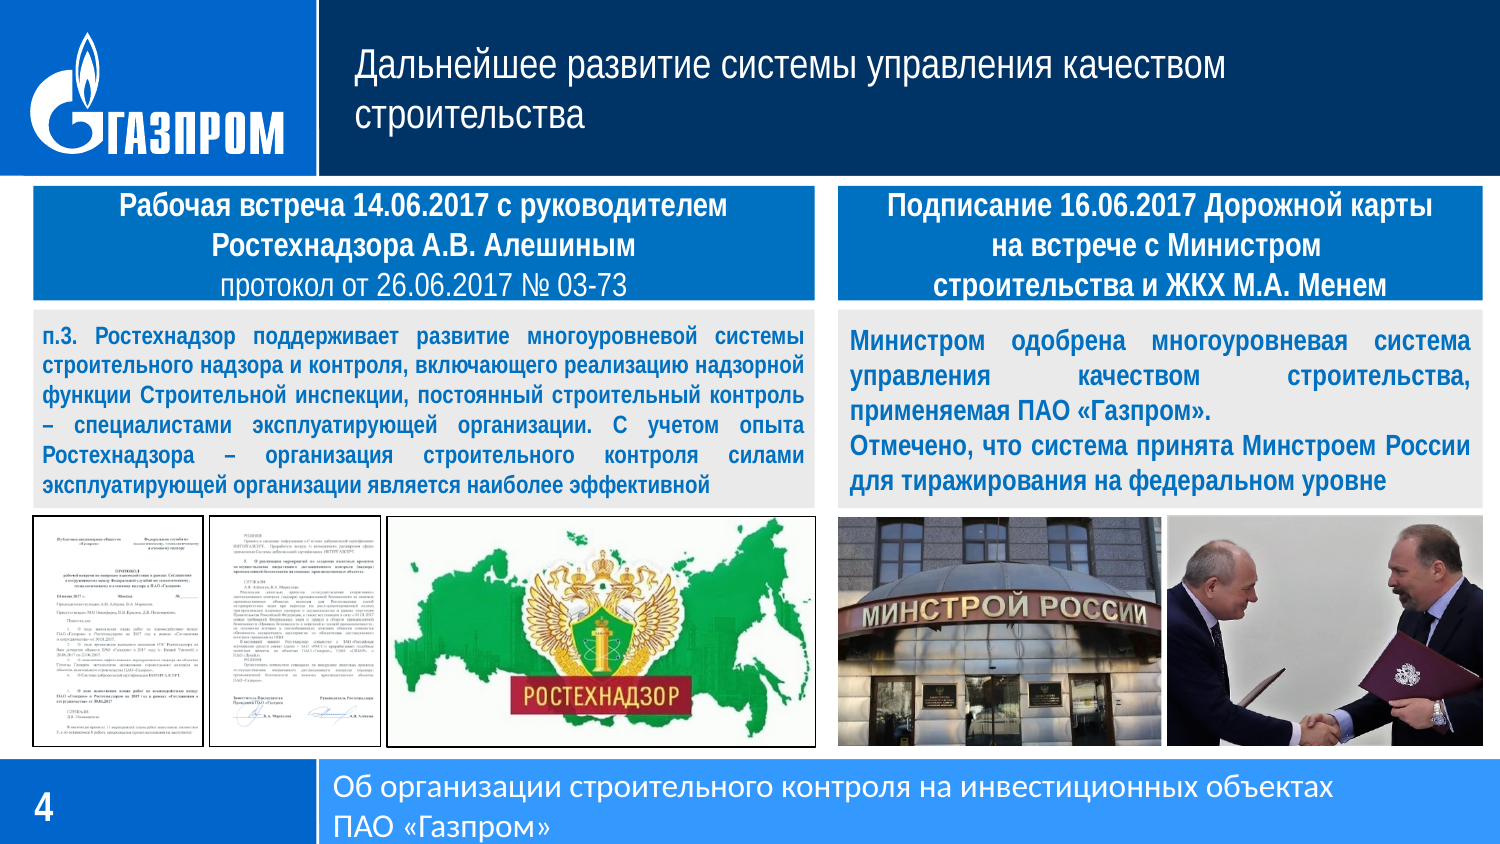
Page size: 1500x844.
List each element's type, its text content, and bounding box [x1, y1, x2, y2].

picture [33, 516, 203, 746]
picture [1167, 514, 1484, 747]
text_box п.3. Ростехнадзор поддерживает развитие многоуровневой системы строительного надзора и контроля, включающего реализацию надзорной функции Строительной инспекции, постоянный строительный контроль – специалистами эксплуатирующей организации. С учетом опыта Ростехнадзора – организация строительного контроля силами эксплуатирующей организации является наиболее эффективной [33, 309, 815, 509]
text_box Рабочая встреча 14.06.2017 с руководителем Ростехнадзора А.В. Алешиным протокол от 26.06.2017 № 03-73 [33, 185, 815, 301]
picture [387, 517, 815, 747]
text_box Подписание 16.06.2017 Дорожной карты на встрече с Министром строительства и ЖКХ М.А. Менем [838, 185, 1483, 301]
picture [837, 517, 1162, 747]
text_box Министром одобрена многоуровневая система управления качеством строительства, применяемая ПАО «Газпром». Отмечено, что система принята Минстроем России для тиражирования на федеральном уровне [838, 309, 1483, 509]
title Дальнейшее развитие системы управления качеством строительства [354, 21, 1464, 138]
text_box Об организации строительного контроля на инвестиционных объектах ПАО «Газпром» [318, 767, 1500, 842]
picture [209, 516, 381, 746]
